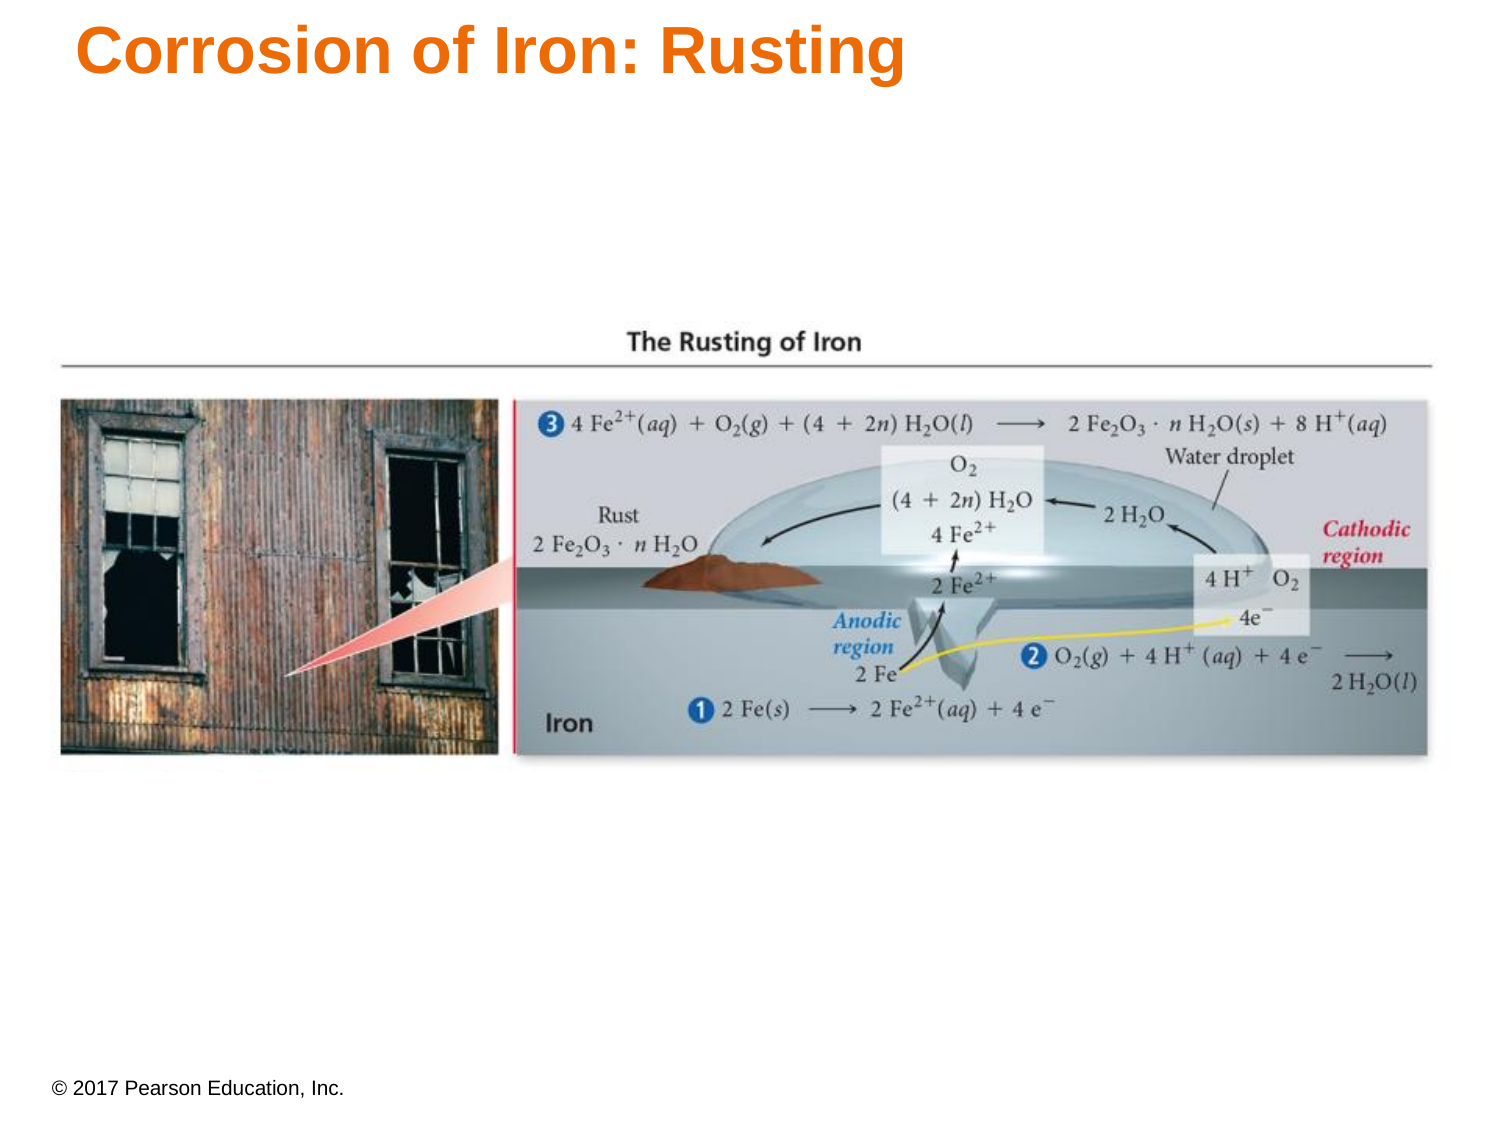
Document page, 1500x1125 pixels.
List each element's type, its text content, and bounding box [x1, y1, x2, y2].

picture [49, 320, 1451, 773]
text_box Corrosion of Iron: Rusting [0, 0, 1500, 95]
